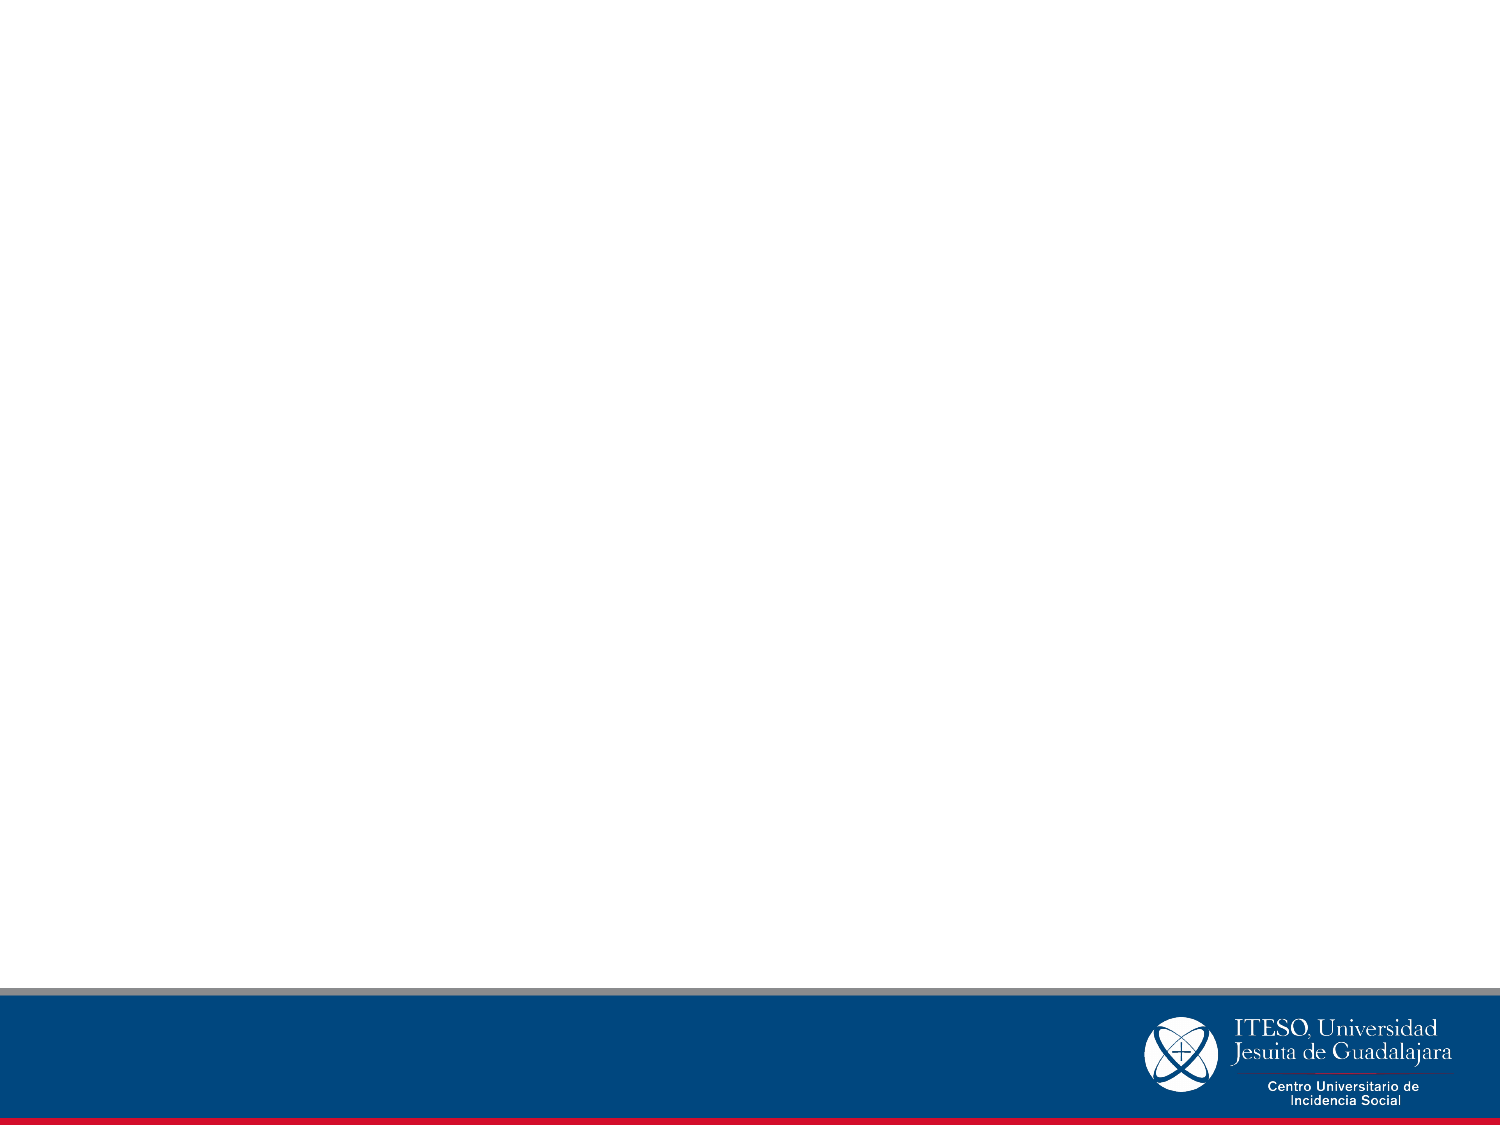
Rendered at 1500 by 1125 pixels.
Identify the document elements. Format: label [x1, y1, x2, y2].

picture [0, 988, 1500, 1125]
